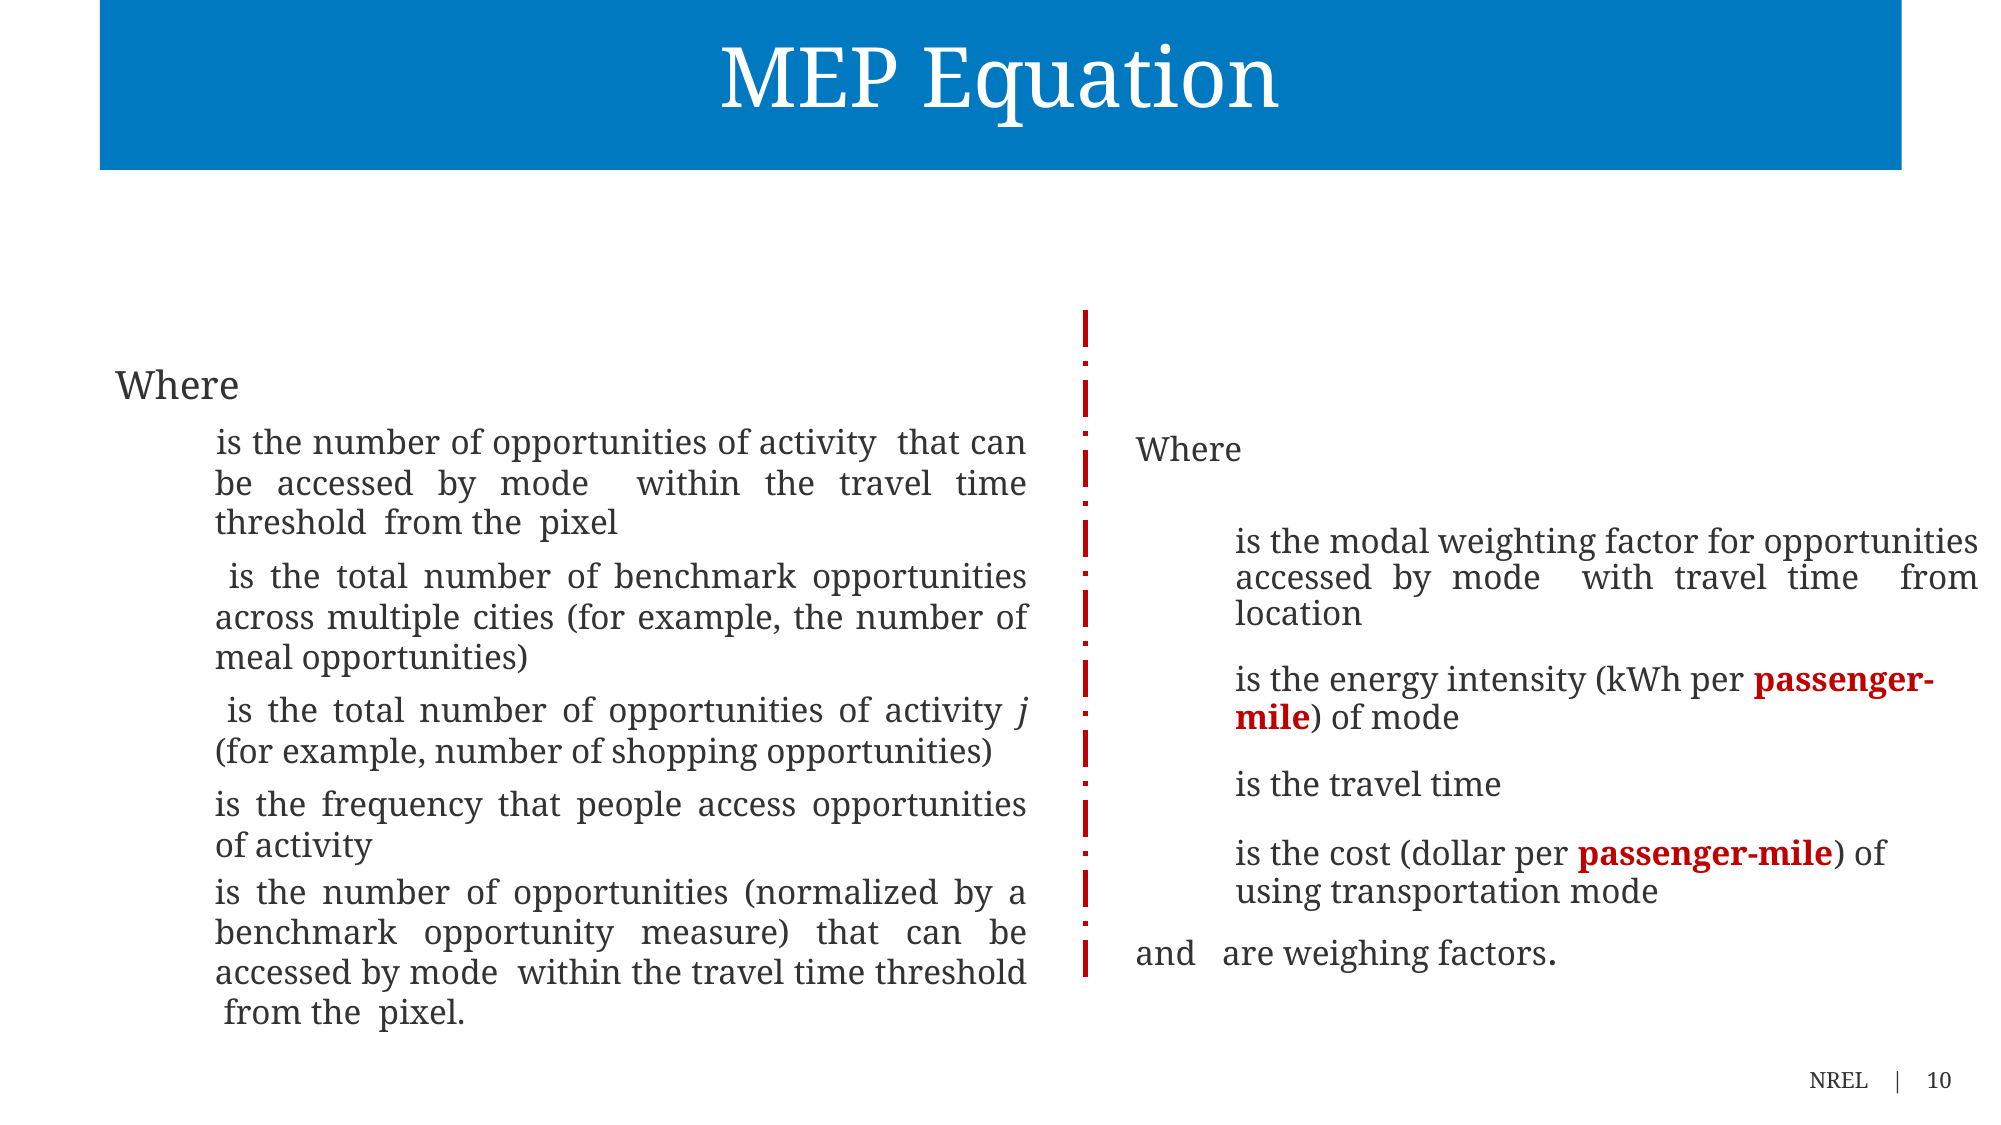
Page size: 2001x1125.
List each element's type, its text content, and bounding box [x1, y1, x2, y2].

title MEP Equation [99, 0, 1902, 170]
